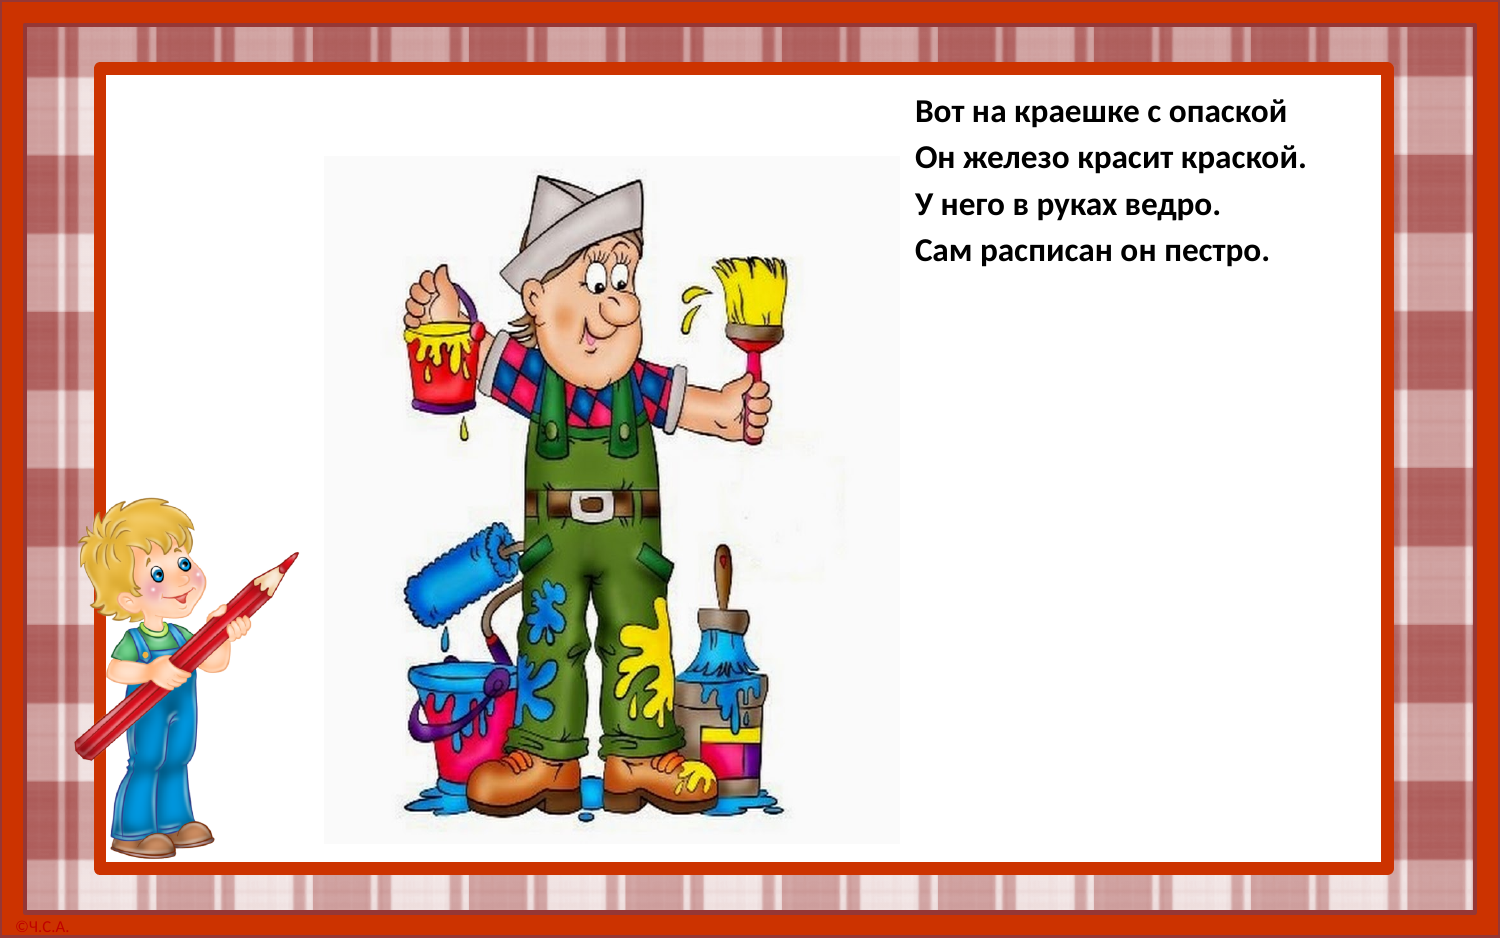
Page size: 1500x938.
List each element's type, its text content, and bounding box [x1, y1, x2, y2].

list Вот на краешке с опаской Он железо красит краской. У него в руках ведро. Сам расписан он пестро. [900, 81, 1375, 282]
picture [50, 155, 901, 882]
